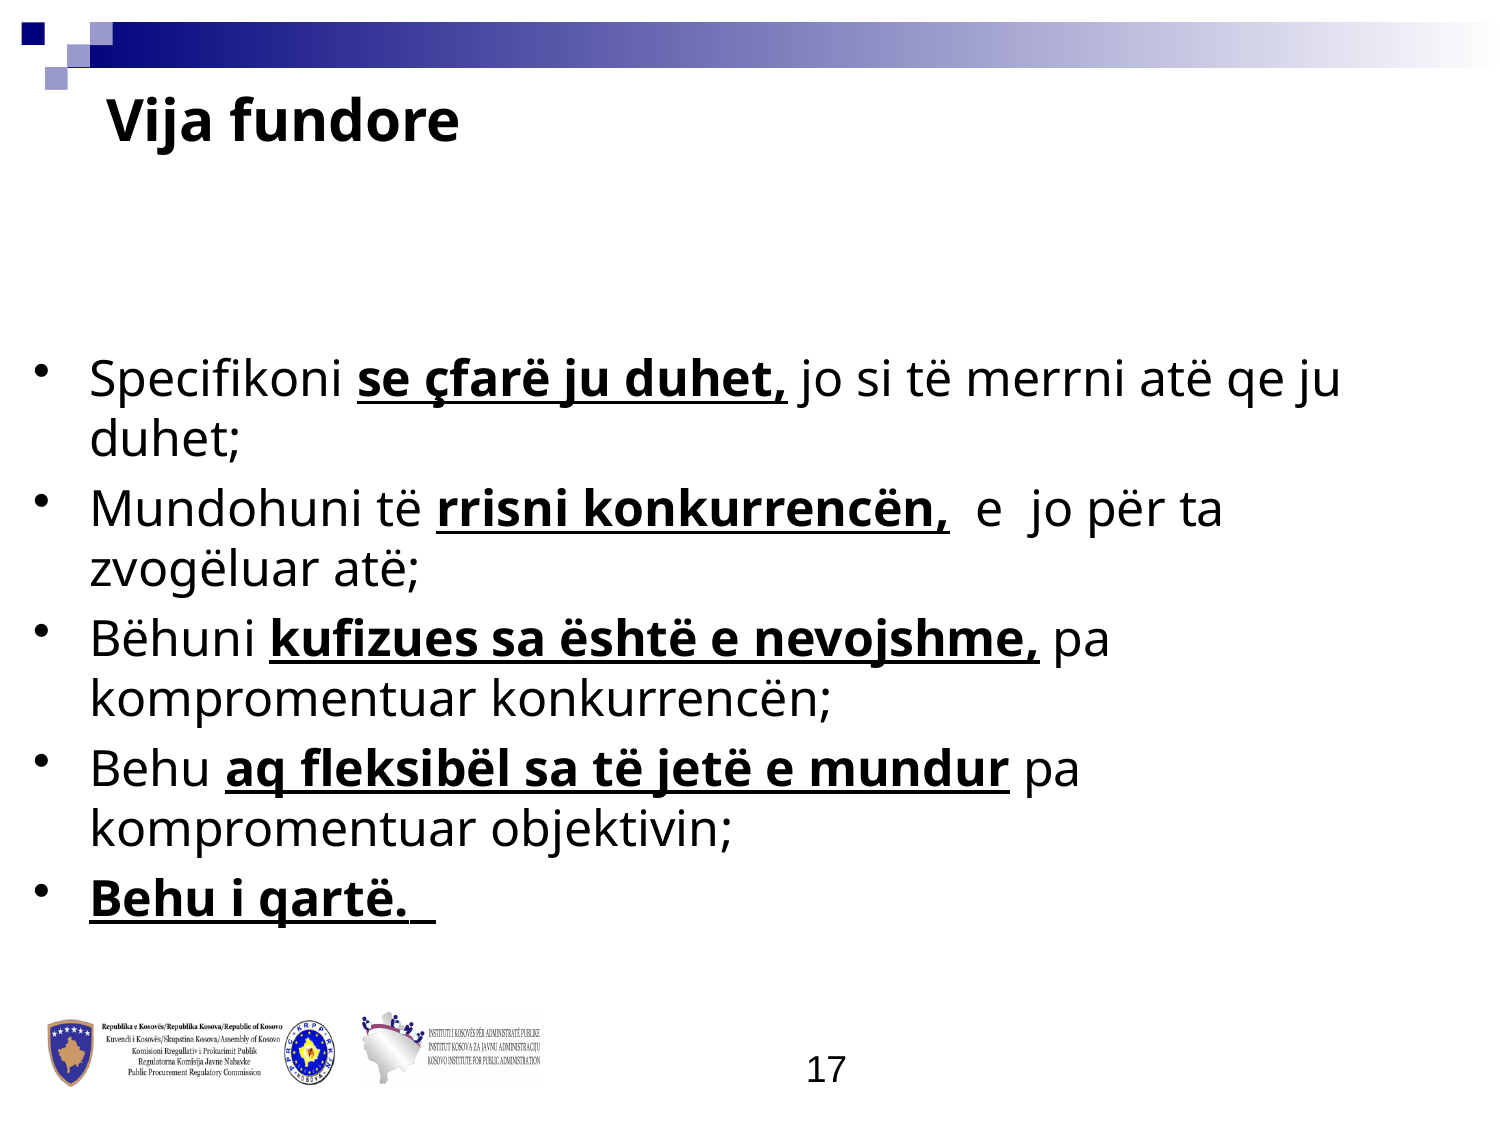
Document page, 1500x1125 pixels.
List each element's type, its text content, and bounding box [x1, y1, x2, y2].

picture [37, 1012, 345, 1096]
list Specifikoni se çfarë ju duhet, jo si të merrni atë qe ju duhet; Mundohuni të rrisni konkurrencën, e jo për ta zvogëluar atë; Bëhuni kufizues sa është e nevojshme, pa kompromentuar konkurrencën; Behu aq fleksibël sa të jetë e mundur pa kompromentuar objektivin; Behu i qartë. [18, 199, 1478, 935]
picture [362, 1012, 540, 1084]
title Vija fundore [62, 75, 521, 199]
